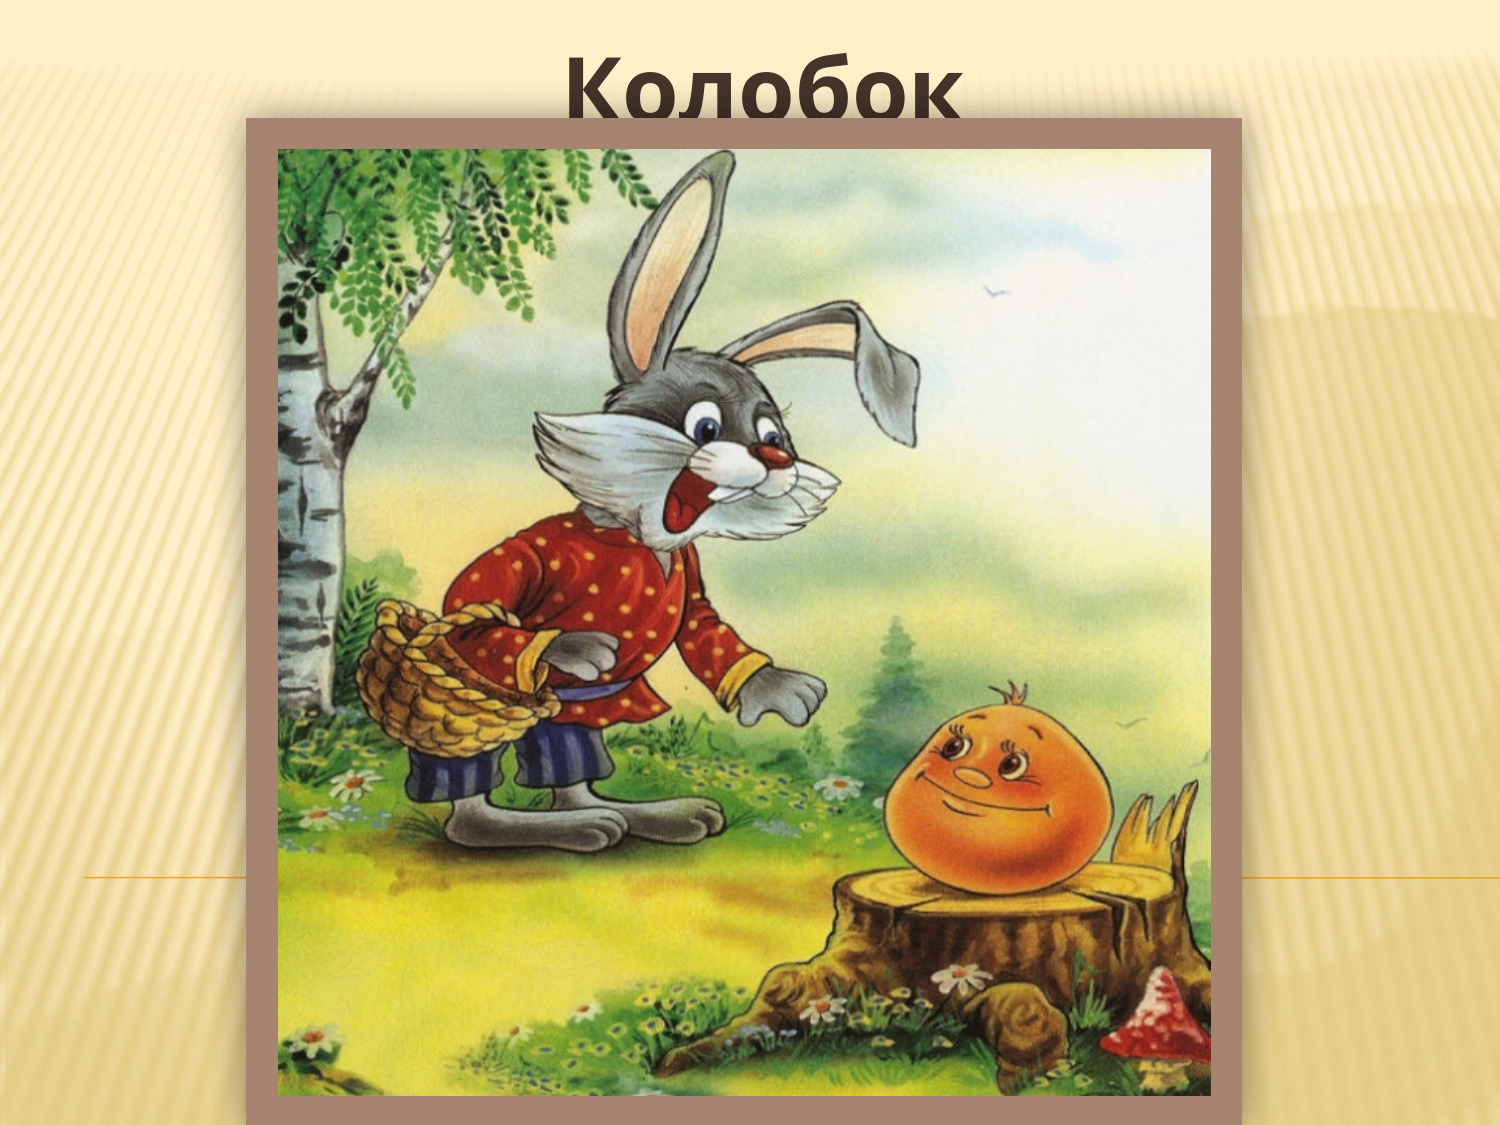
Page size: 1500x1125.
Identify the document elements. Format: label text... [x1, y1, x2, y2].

picture [277, 148, 1211, 1097]
subtitle Колобок [525, 0, 1026, 91]
